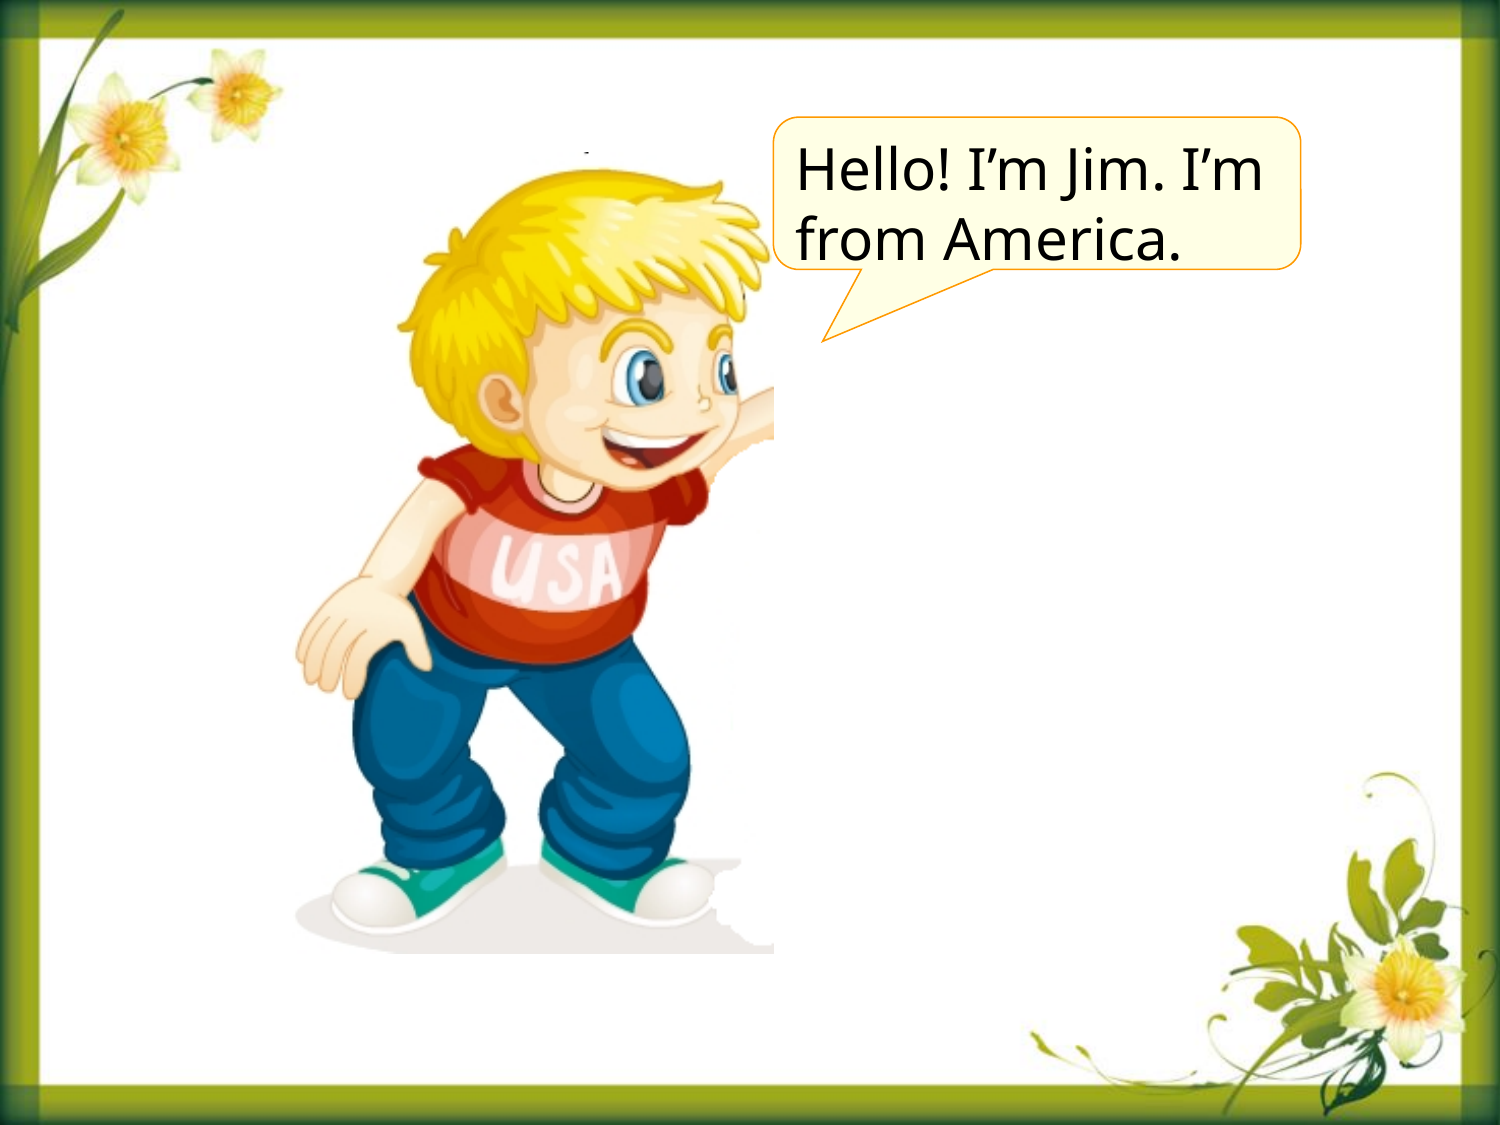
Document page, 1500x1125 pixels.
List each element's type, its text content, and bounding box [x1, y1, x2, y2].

text_box Hello! I’m Jim. I’m from America. [773, 117, 1301, 342]
picture [0, 0, 1500, 1125]
